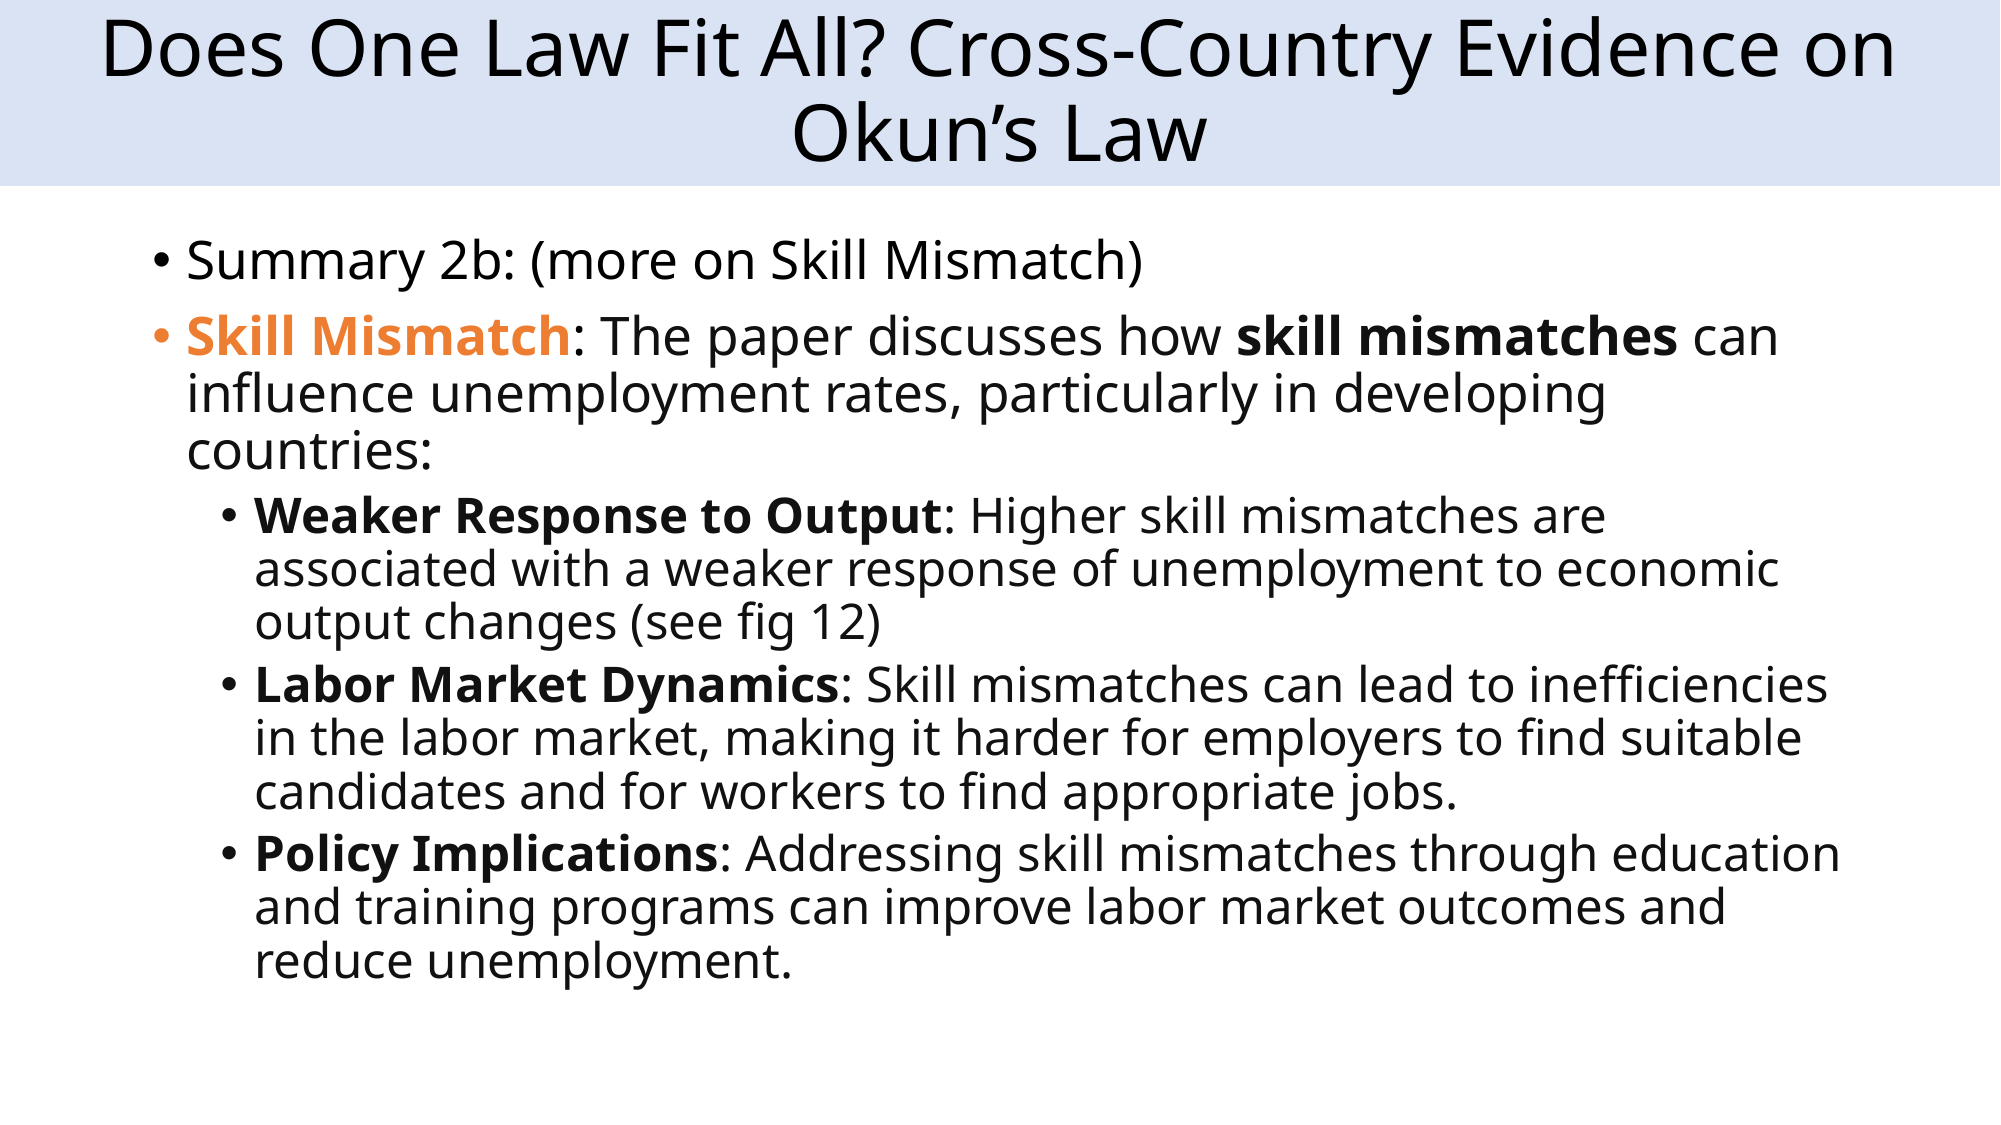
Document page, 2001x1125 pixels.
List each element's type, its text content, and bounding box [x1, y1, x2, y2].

text_box Does One Law Fit All? Cross-Country Evidence on Okun’s Law [0, 0, 2000, 186]
list Summary 2b: (more on Skill Mismatch) Skill Mismatch: The paper discusses how skill mismatches can influence unemployment rates, particularly in developing countries: Weaker Response to Output: Higher skill mismatches are associated with a weaker response of unemployment to economic output changes (see fig 12) Labor Market Dynamics: Skill mismatches can lead to inefficiencies in the labor market, making it harder for employers to find suitable candidates and for workers to find appropriate jobs. Policy Implications: Addressing skill mismatches through education and training programs can improve labor market outcomes and reduce unemployment. [137, 226, 1863, 1054]
